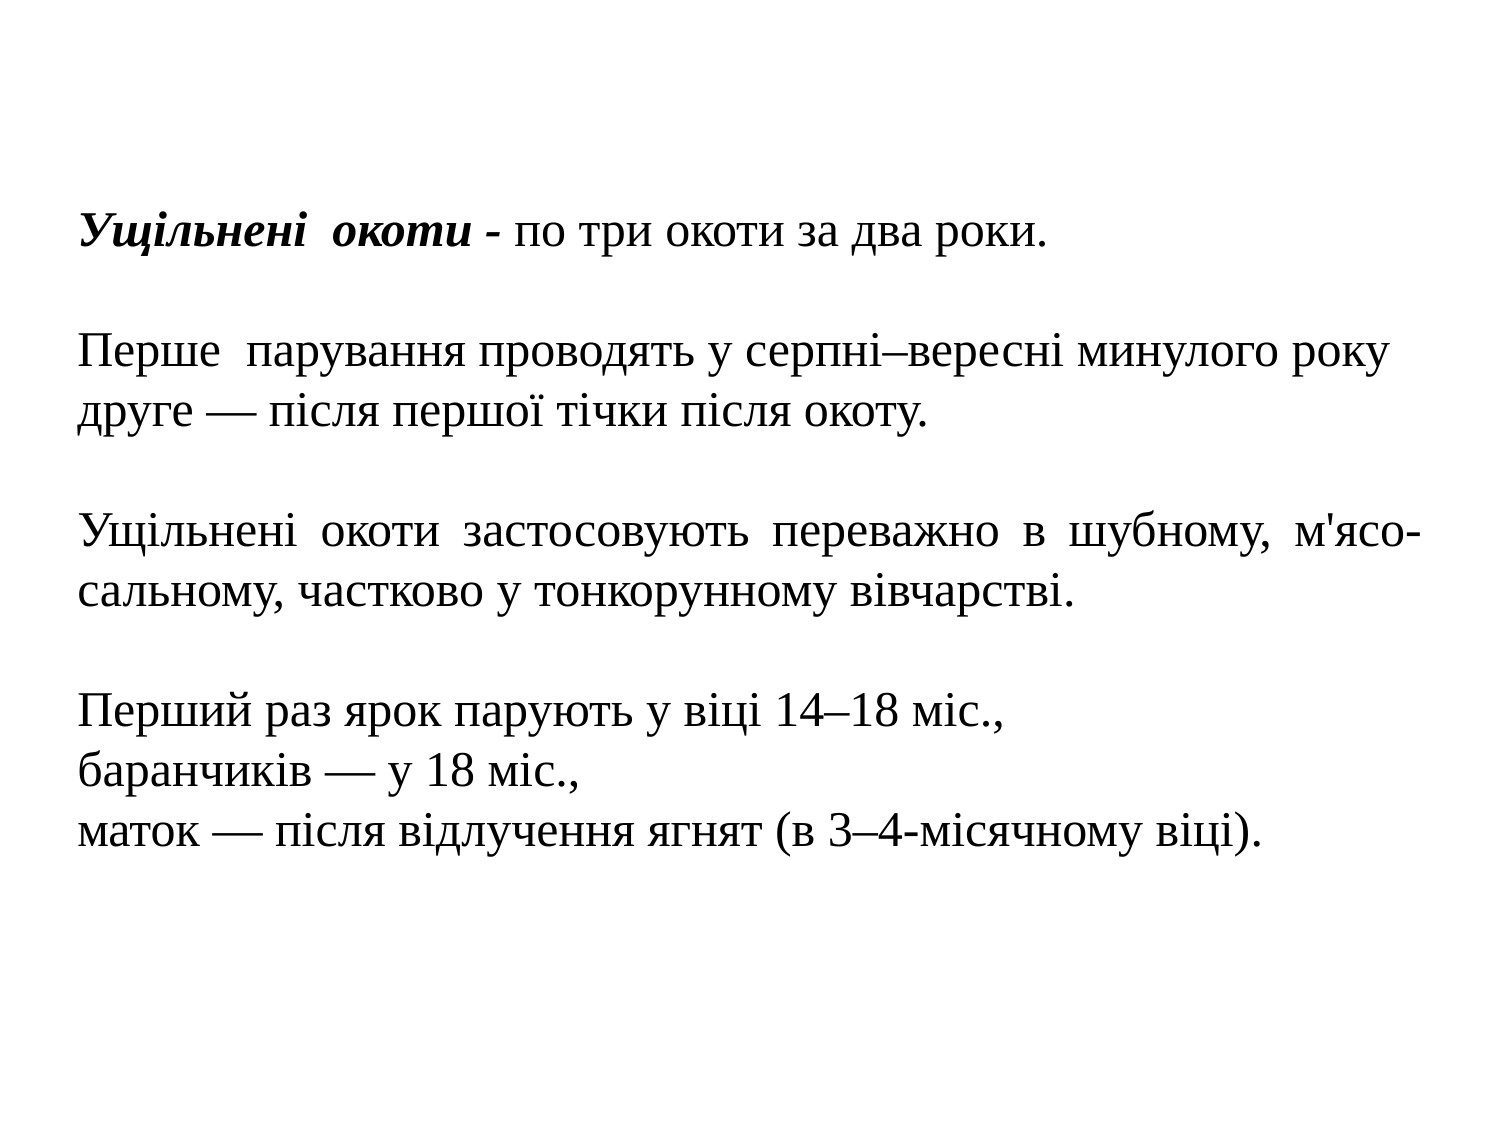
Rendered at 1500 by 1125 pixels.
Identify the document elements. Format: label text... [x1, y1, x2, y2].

text_box Ущільнені окоти - по три окоти за два роки. Перше парування проводять у серпні–вересні минулого року друге — після першої тічки після окоту. Ущільнені окоти застосовують переважно в шубному, м'ясо-сальному, частково у тонкорунному вівчарстві. Перший раз ярок парують у віці 14–18 міс., баранчиків — у 18 міс., маток — після відлучення ягнят (в 3–4-місячному віці). [62, 189, 1438, 865]
